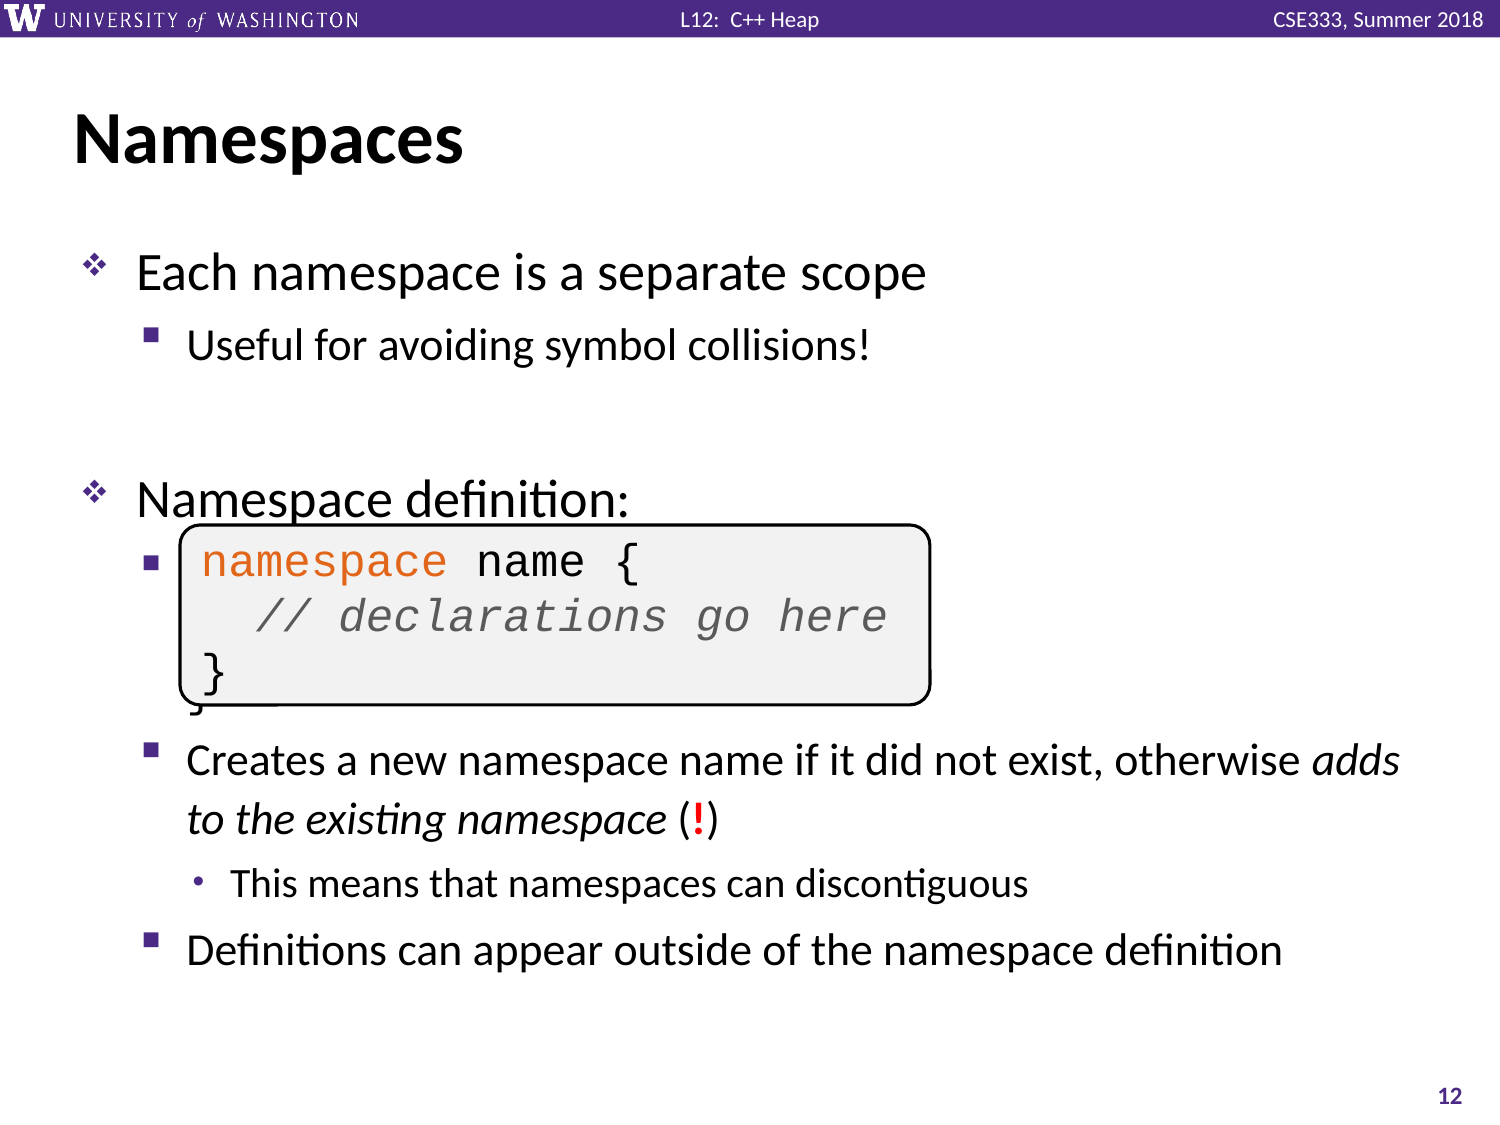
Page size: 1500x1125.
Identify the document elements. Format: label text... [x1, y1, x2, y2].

list Each namespace is a separate scope Useful for avoiding symbol collisions! Namespace definition: namespace name { // declarations go here } Creates a new namespace name if it did not exist, otherwise adds to the existing namespace (!) This means that namespaces can discontiguous Definitions can appear outside of the namespace definition [64, 223, 1438, 1040]
picture [4, 4, 358, 32]
title Namespaces [58, 71, 1438, 197]
text_box namespace name { // declarations go here } [179, 524, 930, 705]
slide_number 12 [1400, 1065, 1500, 1125]
